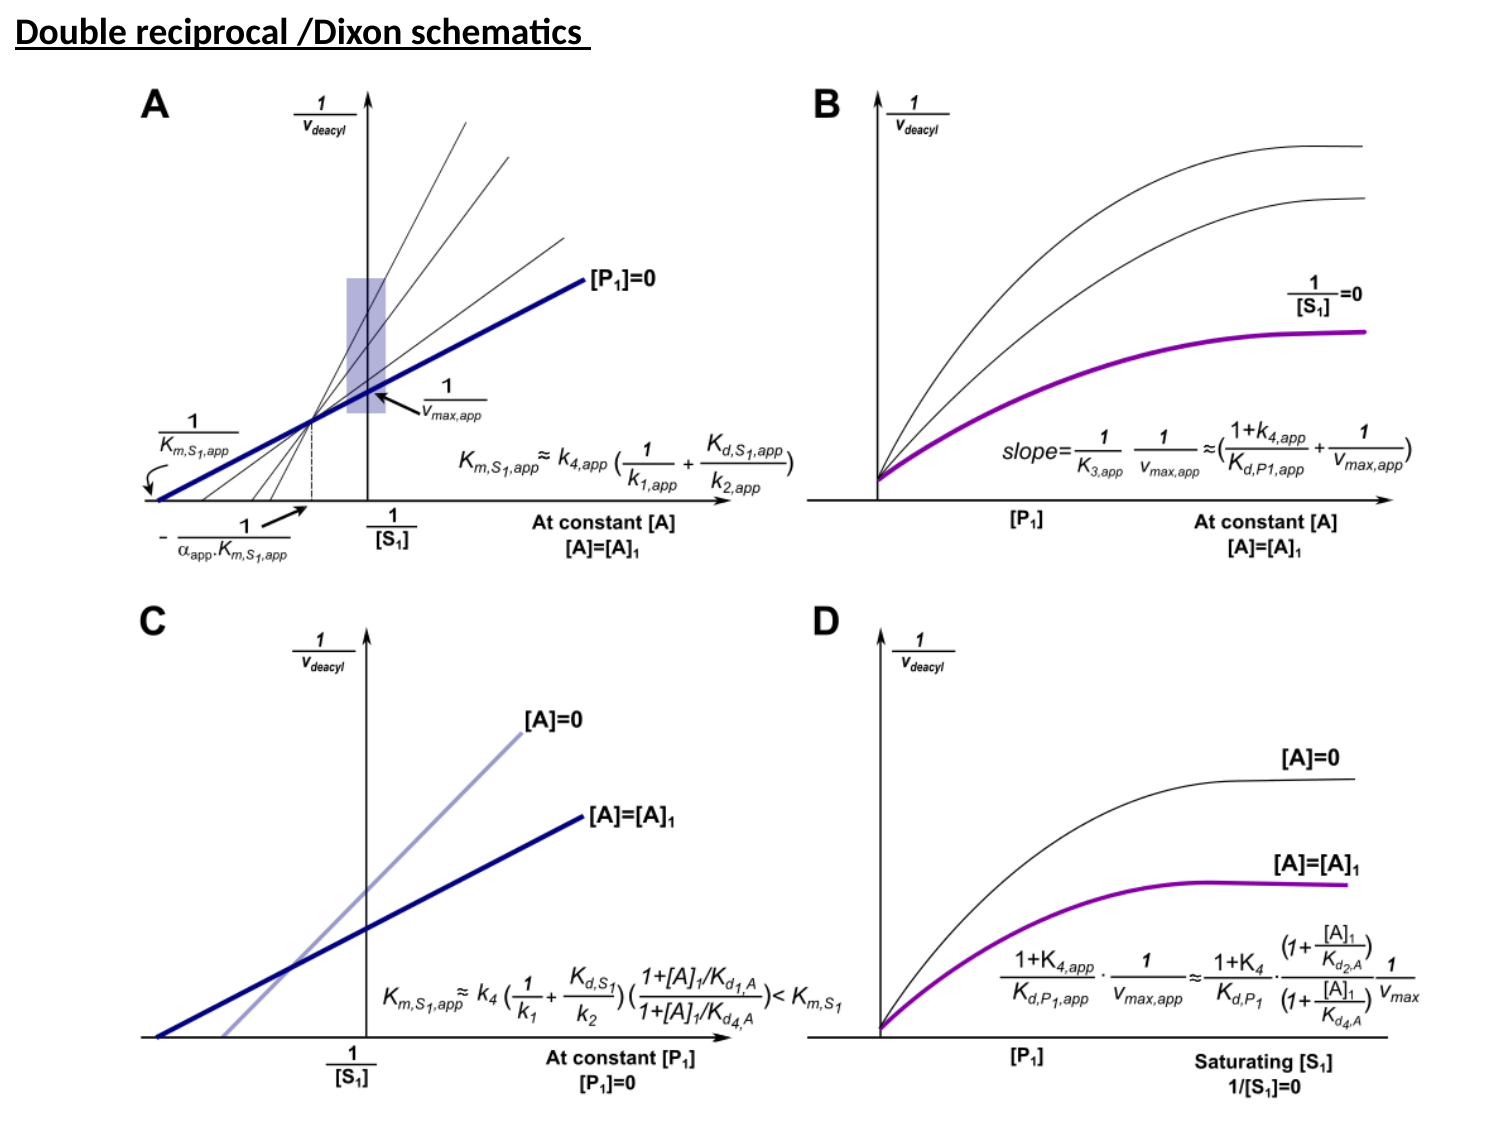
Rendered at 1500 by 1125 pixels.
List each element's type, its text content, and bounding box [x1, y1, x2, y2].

picture [137, 85, 1451, 1102]
text_box Double reciprocal /Dixon schematics [0, 0, 607, 60]
